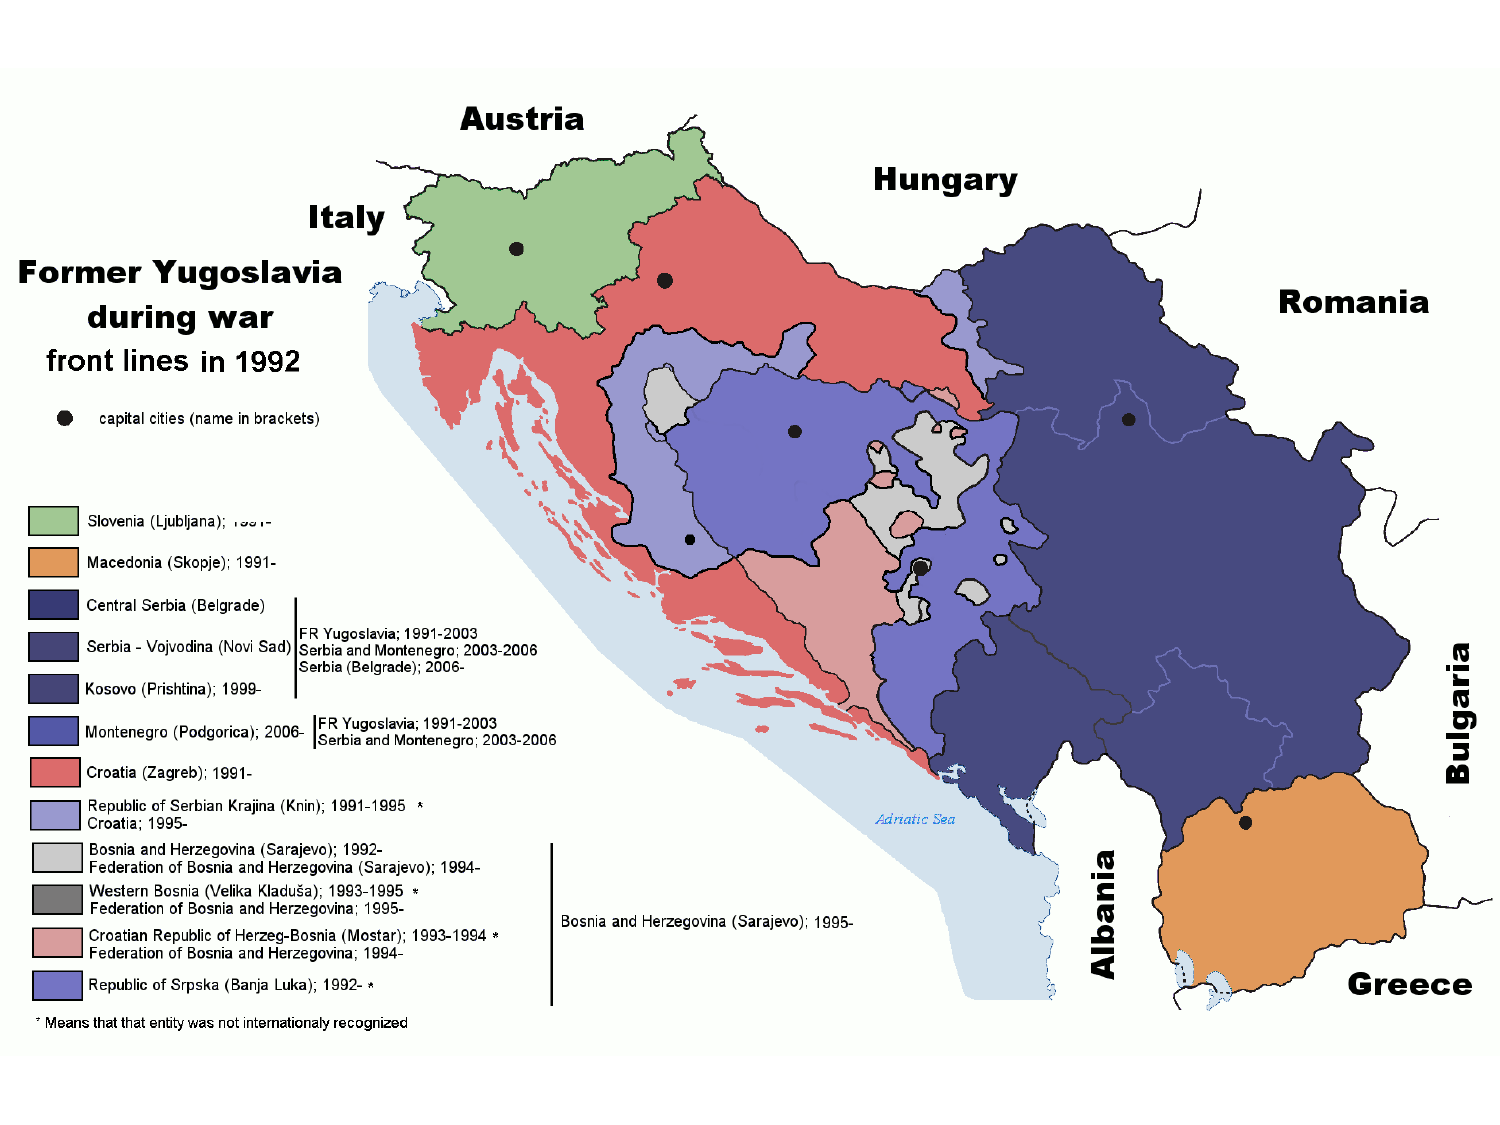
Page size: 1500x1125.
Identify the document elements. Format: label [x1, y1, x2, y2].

picture [0, 68, 1500, 1057]
